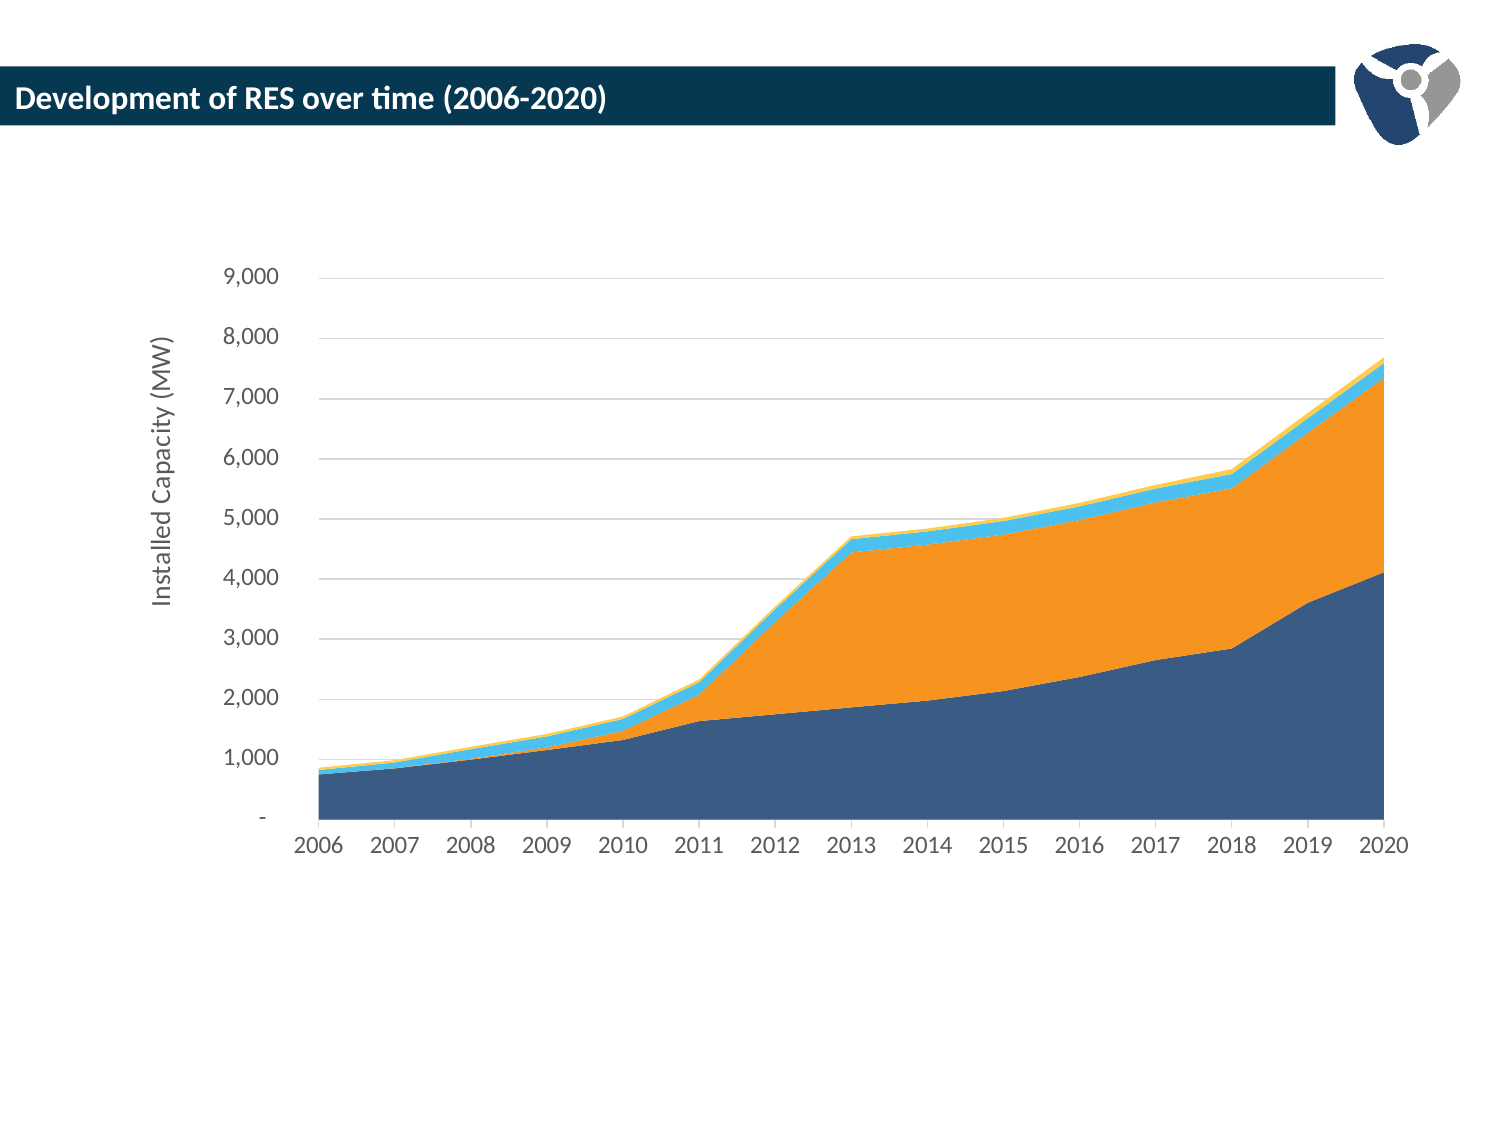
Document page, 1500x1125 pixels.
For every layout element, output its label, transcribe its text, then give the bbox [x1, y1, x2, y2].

chart [90, 179, 1409, 1070]
text_box Development of RES over time (2006-2020) [0, 66, 1335, 126]
picture [1335, 22, 1476, 165]
